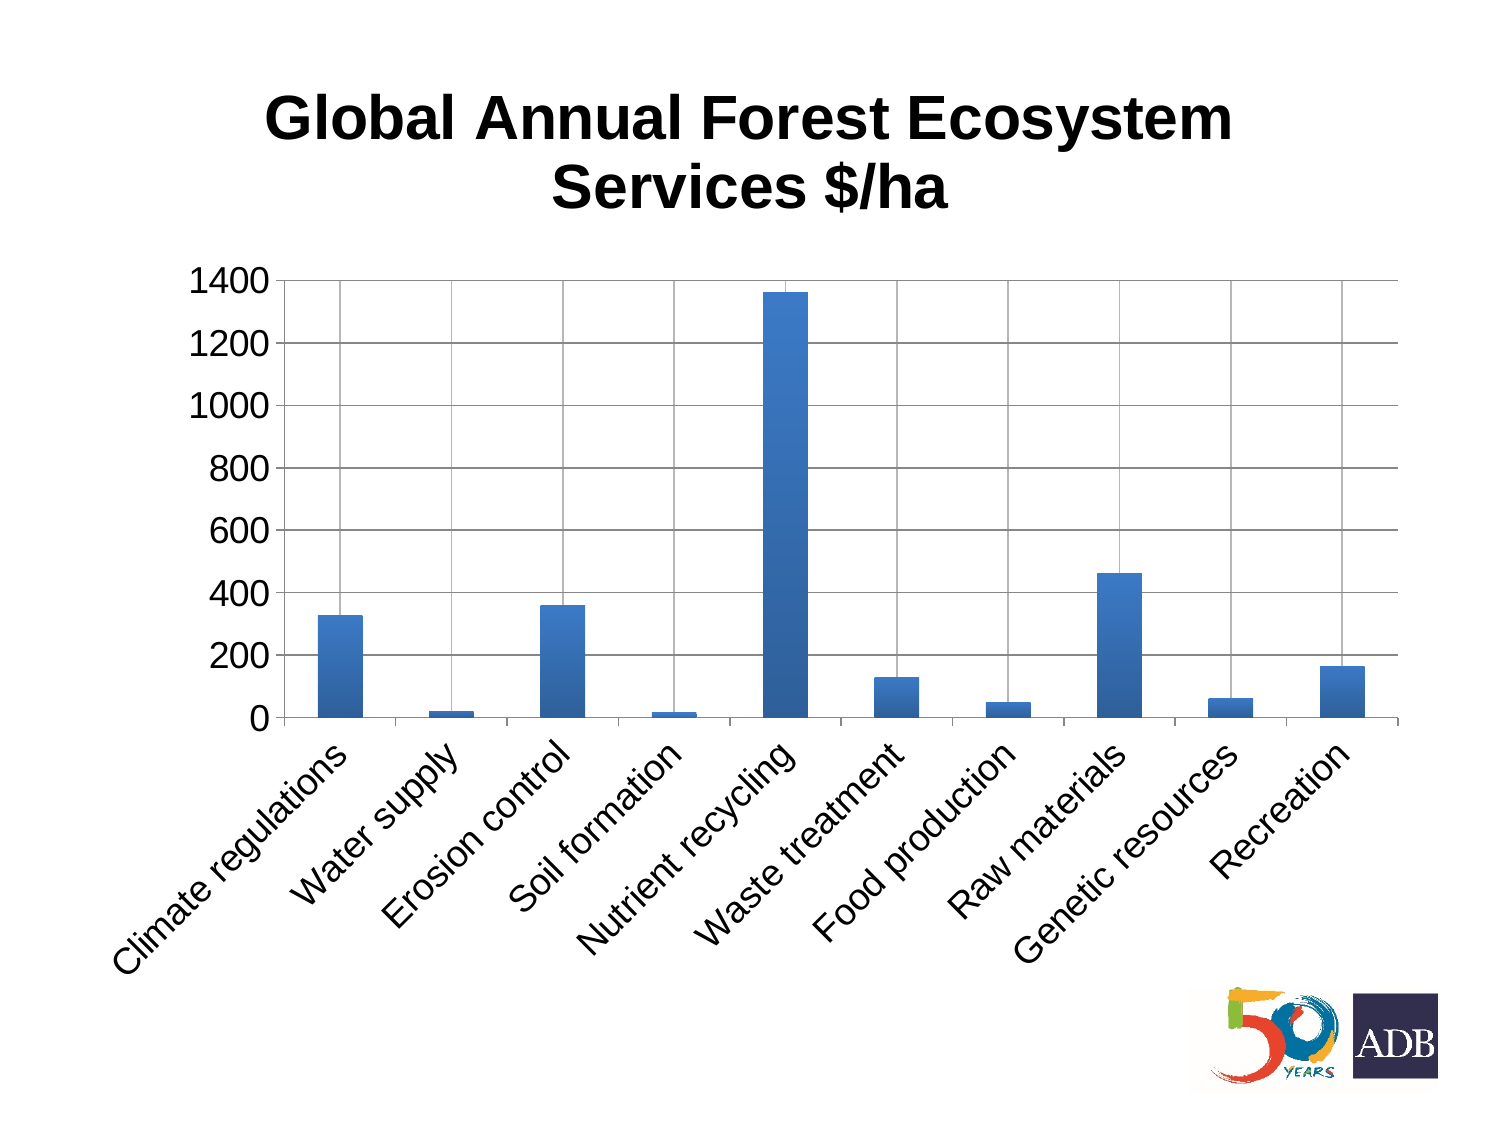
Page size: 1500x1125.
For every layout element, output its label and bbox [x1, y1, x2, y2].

picture [1290, 1006, 1323, 1041]
chart [74, 37, 1426, 1006]
picture [1187, 987, 1438, 1094]
